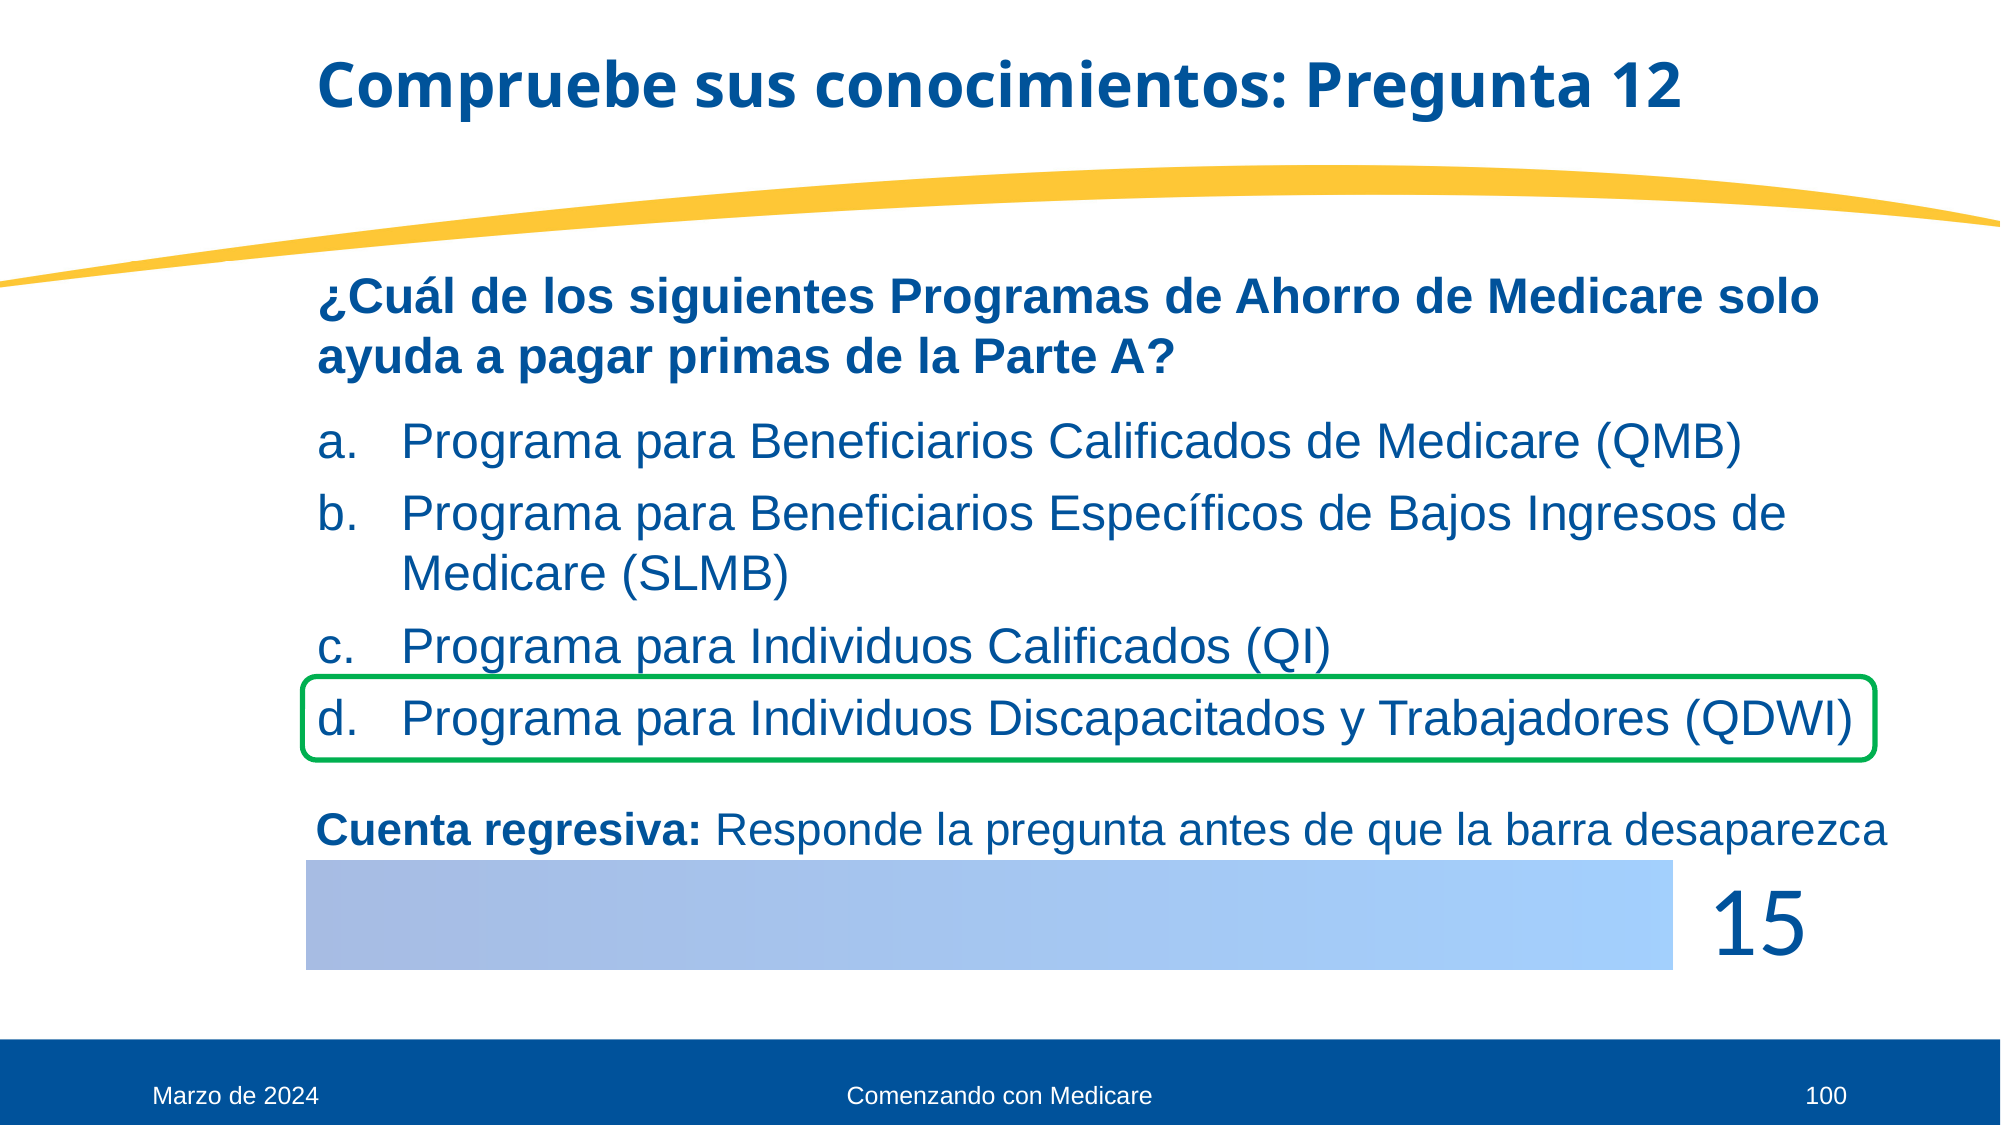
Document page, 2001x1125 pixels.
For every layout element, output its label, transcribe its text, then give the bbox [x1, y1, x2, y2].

picture [0, 0, 2001, 1125]
text_box [302, 676, 1875, 761]
list ¿Cuál de los siguientes Programas de Ahorro de Medicare solo ayuda a pagar primas de la Parte A? Programa para Beneficiarios Calificados de Medicare (QMB) Programa para Beneficiarios Específicos de Bajos Ingresos de Medicare (SLMB) Programa para Individuos Calificados (QI) Programa para Individuos Discapacitados y Trabajadores (QDWI) [302, 255, 1910, 920]
footer Comenzando con Medicare [662, 1065, 1338, 1125]
title Compruebe sus conocimientos: Pregunta 12 [258, 46, 1742, 165]
slide_number Marzo de 2024 [137, 1065, 588, 1125]
slide_number 100 [1412, 1065, 1863, 1125]
